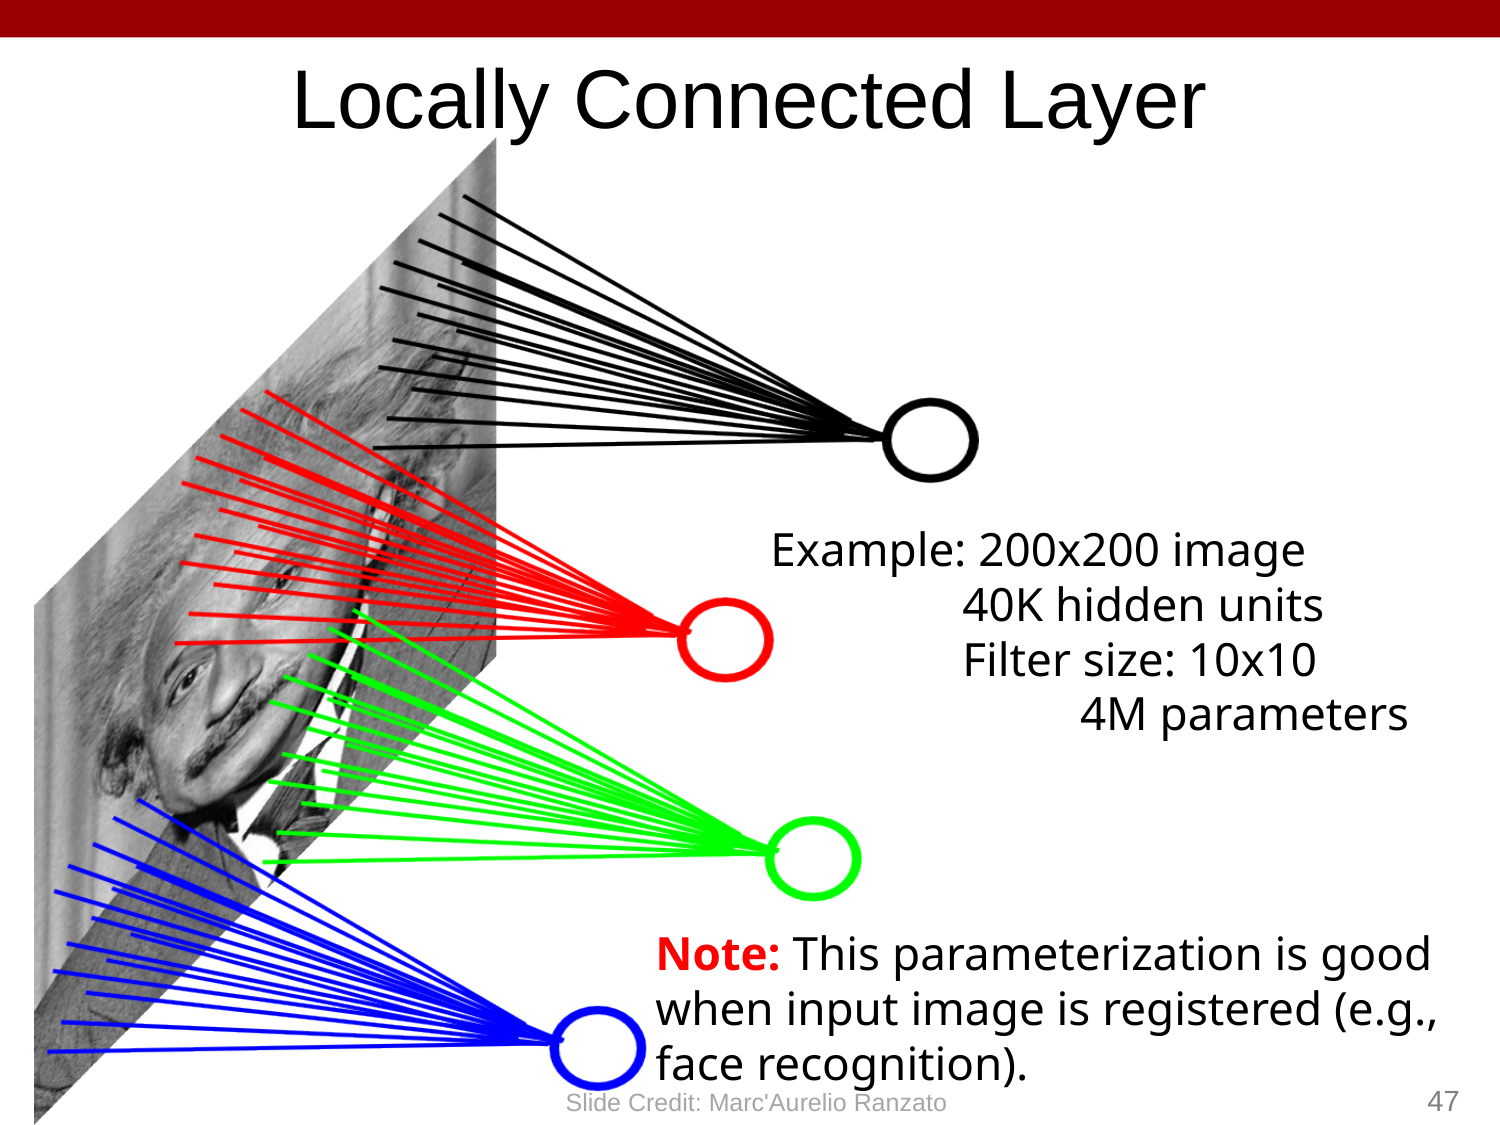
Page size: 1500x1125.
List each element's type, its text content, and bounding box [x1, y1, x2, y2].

slide_number 47 [1162, 1049, 1476, 1125]
picture [33, 135, 979, 1125]
text_box Locally Connected Layer [112, 37, 1388, 150]
text_box Note: This parameterization is good when input image is registered (e.g., face recognition). [983, 914, 1473, 1081]
text_box Example: 200x200 image 40K hidden units Filter size: 10x10 4M parameters [983, 510, 1463, 830]
